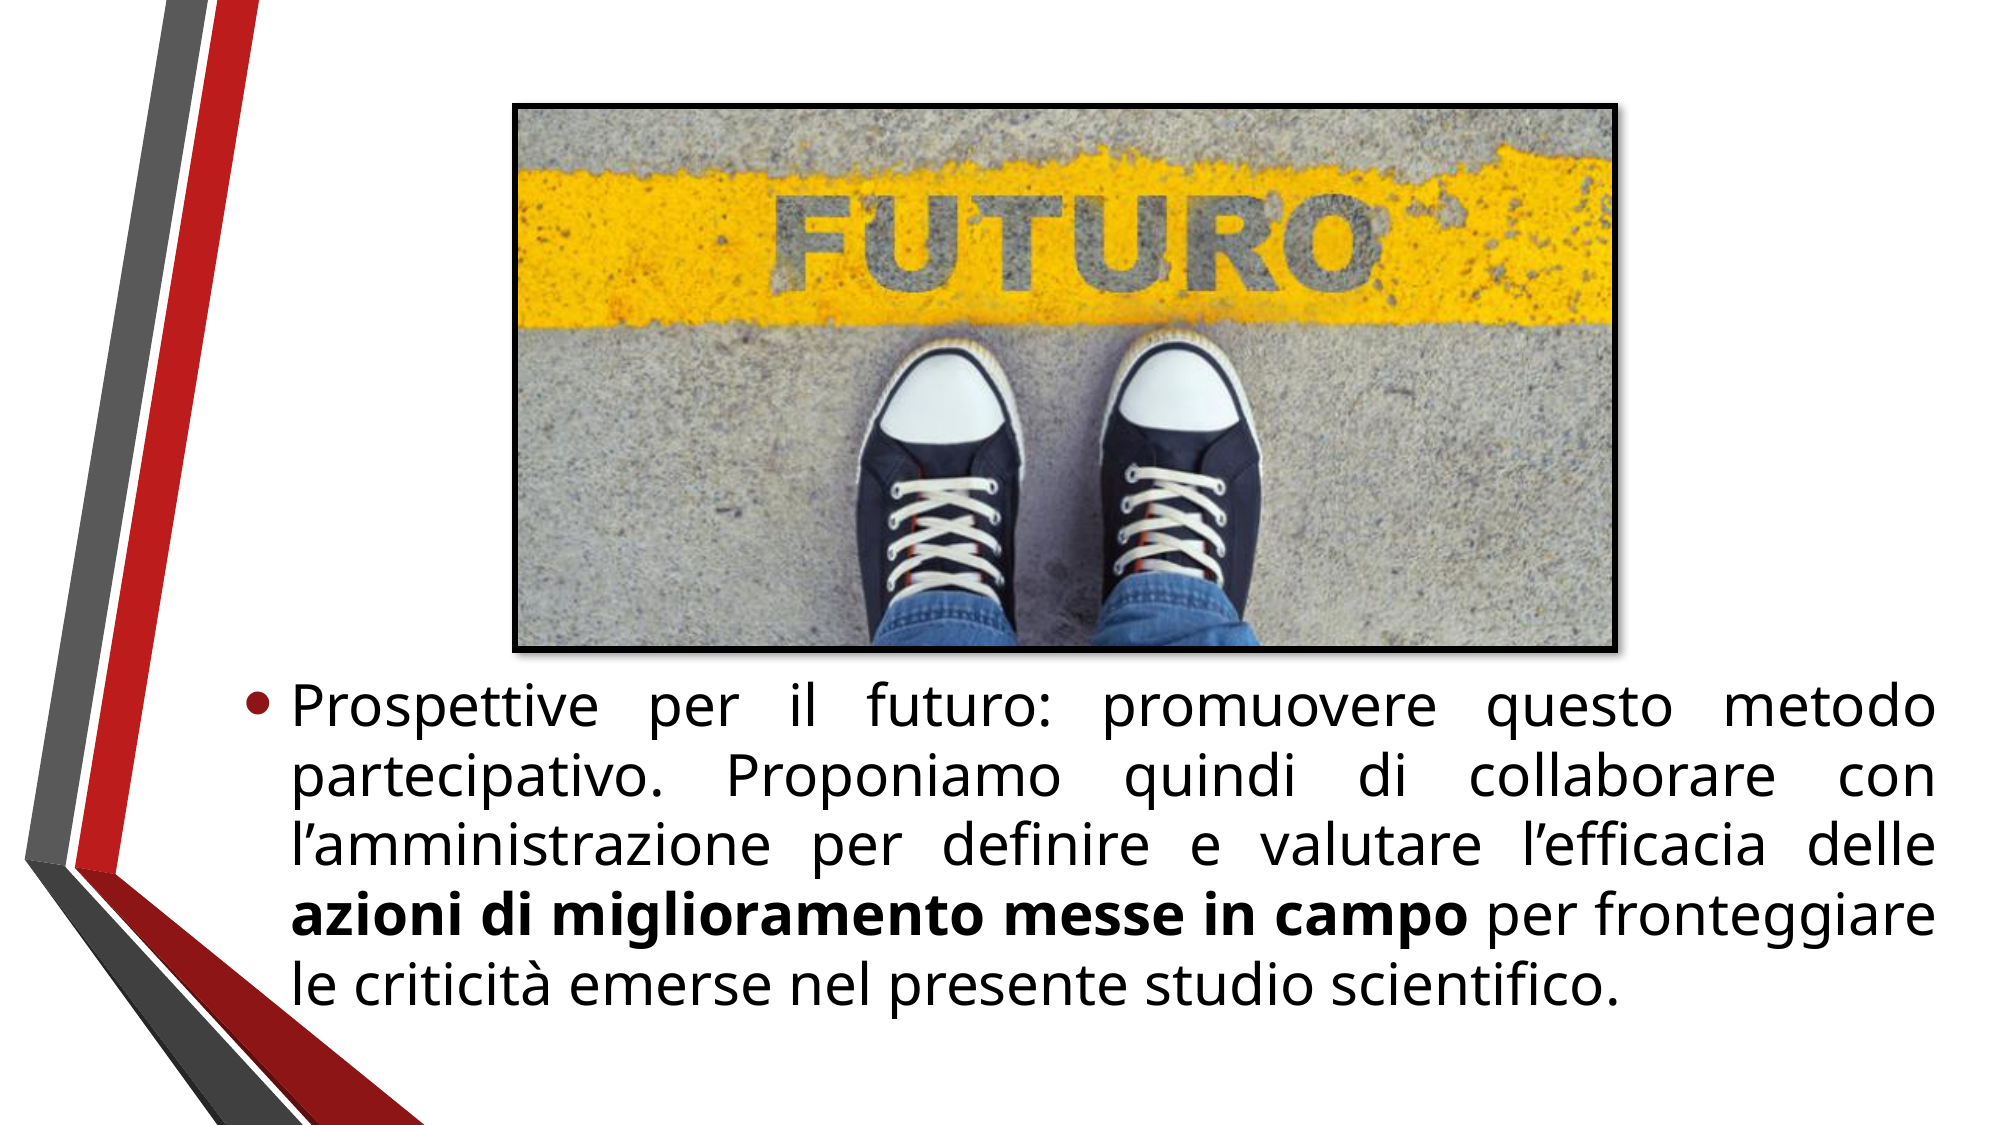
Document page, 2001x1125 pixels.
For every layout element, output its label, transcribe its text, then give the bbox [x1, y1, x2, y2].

list Prospettive per il futuro: promuovere questo metodo partecipativo. Proponiamo quindi di collaborare con l’amministrazione per definire e valutare l’efficacia delle azioni di miglioramento messe in campo per fronteggiare le criticità emerse nel presente studio scientifico. [228, 713, 1953, 973]
picture [518, 108, 1613, 647]
